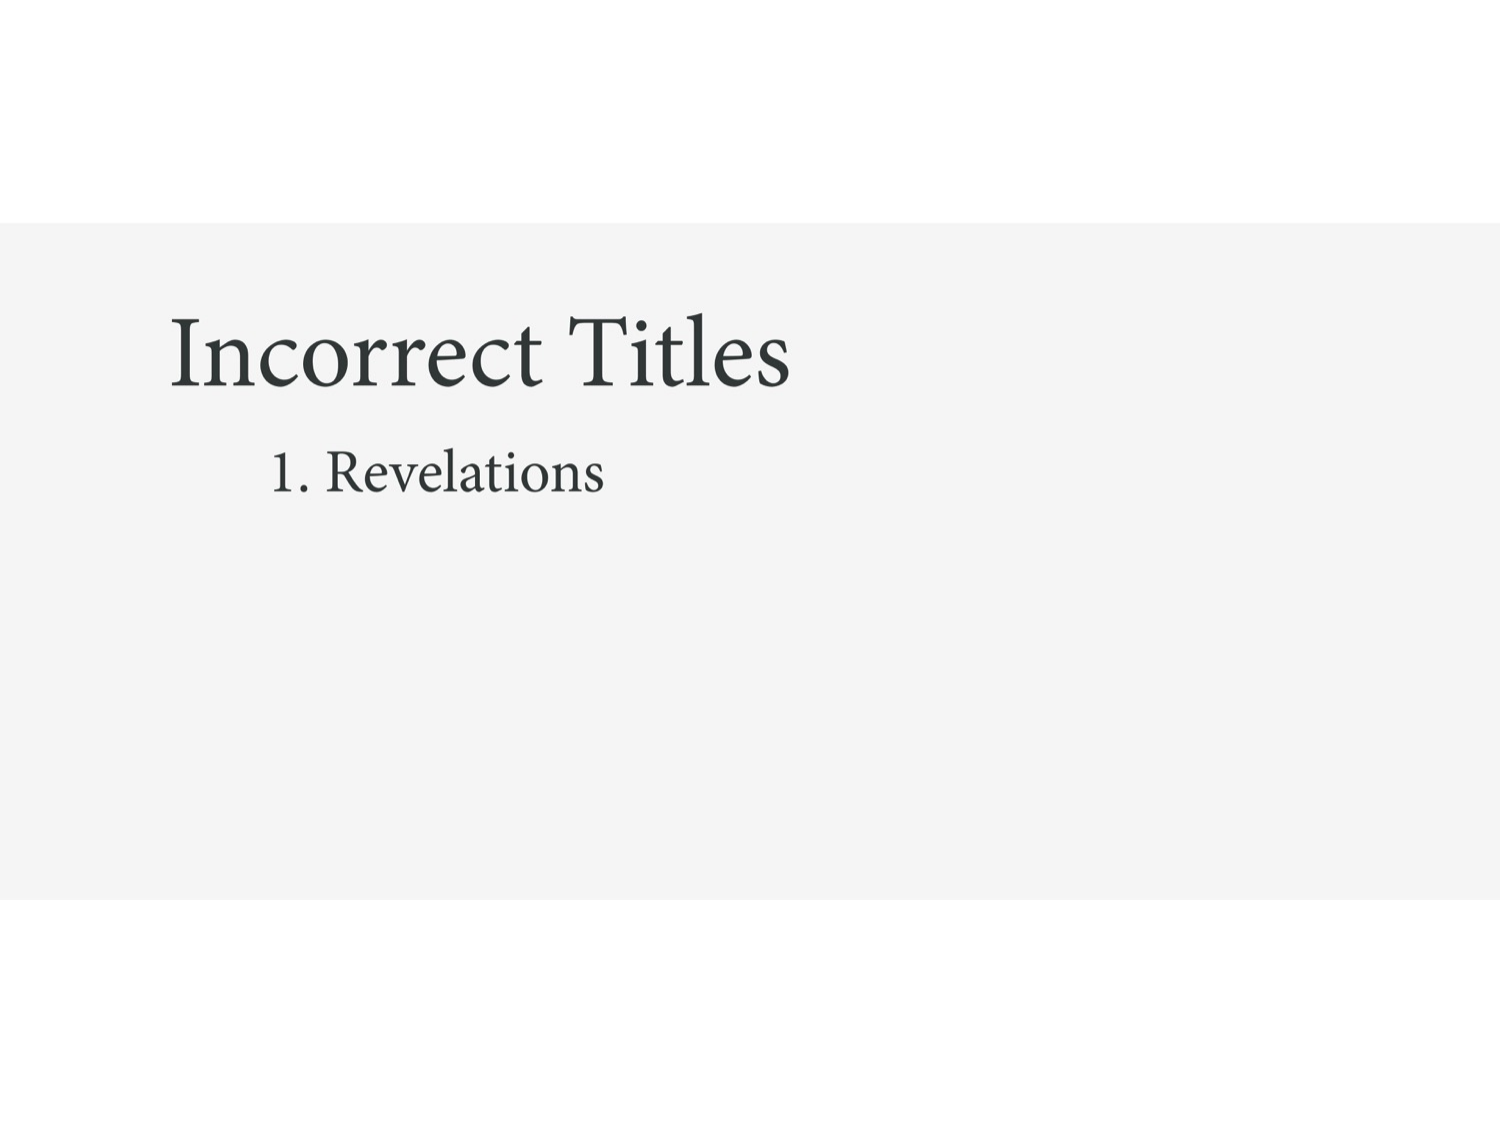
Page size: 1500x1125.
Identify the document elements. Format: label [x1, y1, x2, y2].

picture [0, 139, 1500, 984]
